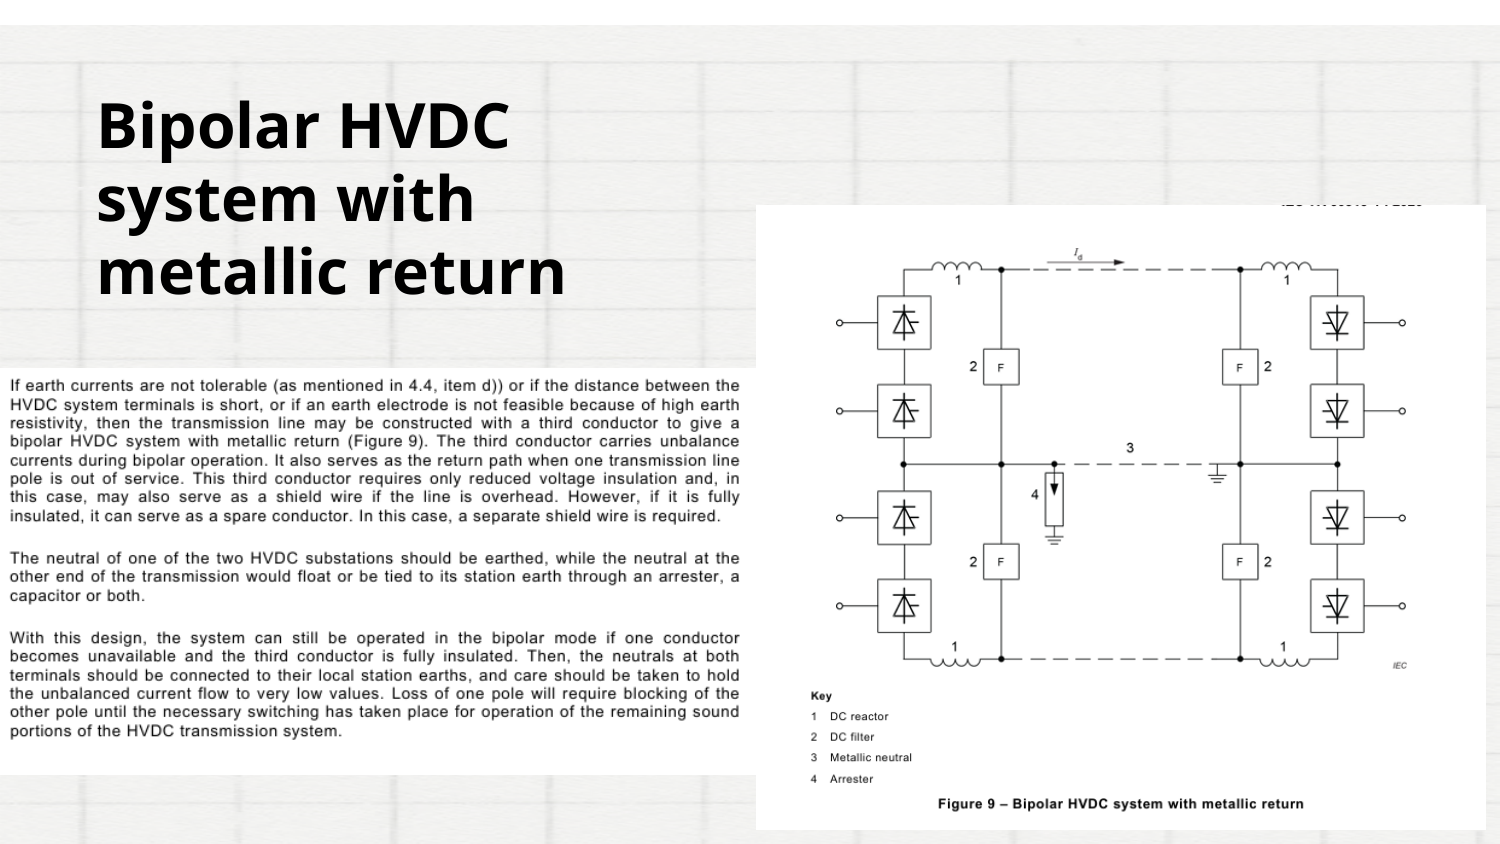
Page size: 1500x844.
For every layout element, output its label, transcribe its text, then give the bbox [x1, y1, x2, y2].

text_box [0, 25, 1500, 844]
picture [0, 204, 1486, 830]
text_box Bipolar HVDC system with metallic return [96, 90, 674, 366]
